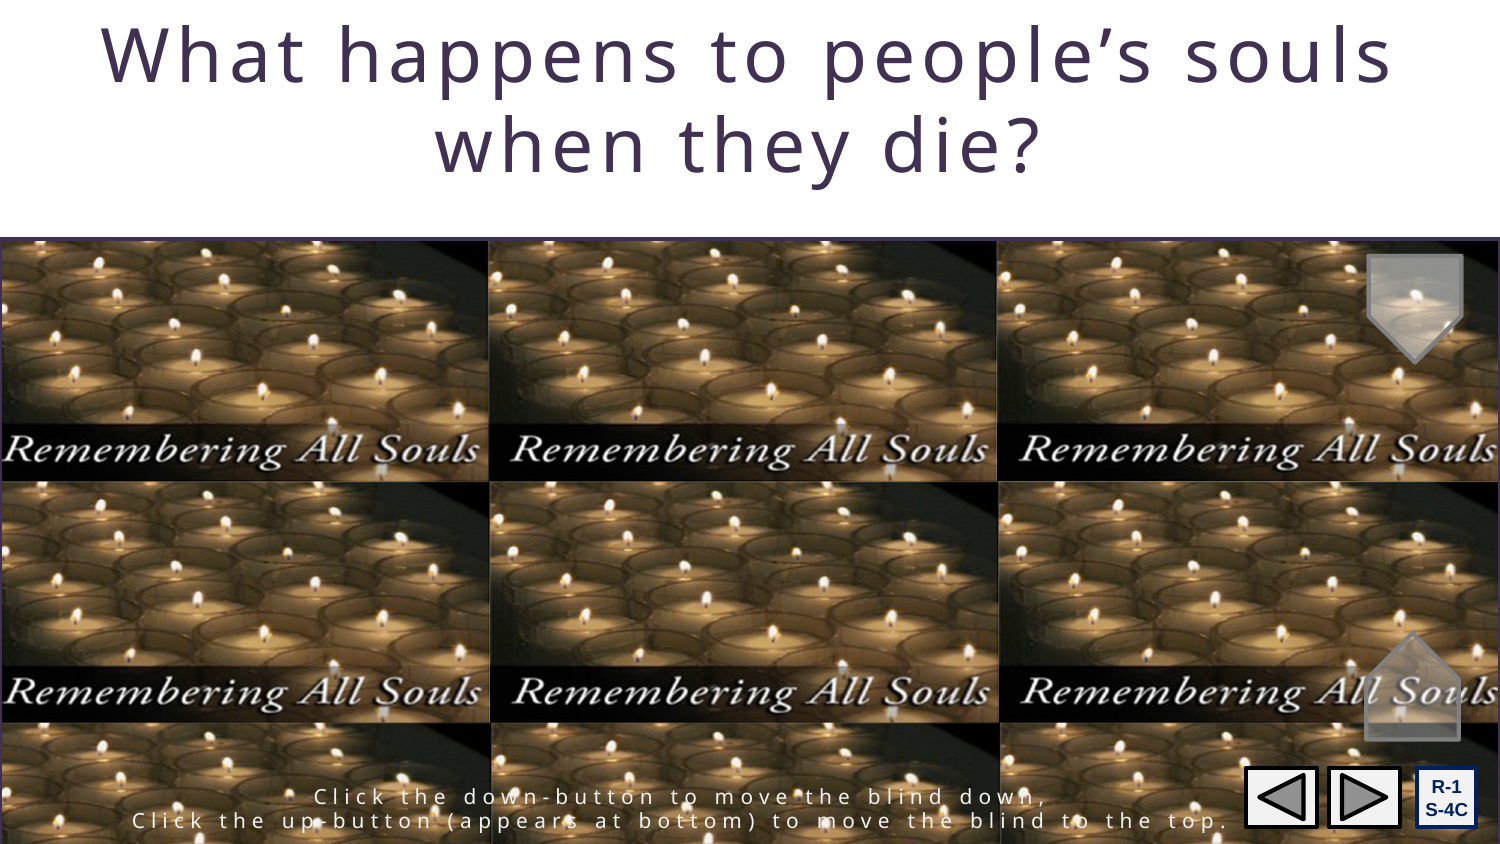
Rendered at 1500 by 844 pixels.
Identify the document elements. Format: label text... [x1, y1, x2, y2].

text_box [1366, 253, 1464, 365]
text_box [1327, 766, 1402, 829]
text_box Click the down-button to move the blind down, [298, 776, 1060, 799]
text_box [1364, 631, 1461, 742]
text_box Click the up-button (appears at bottom) to move the blind to the top. [117, 799, 1241, 840]
text_box What happens to people’s souls when they die? [0, 0, 1500, 196]
text_box R-1 S-4C [1417, 767, 1477, 827]
text_box [0, 237, 1500, 844]
text_box [1244, 766, 1319, 829]
